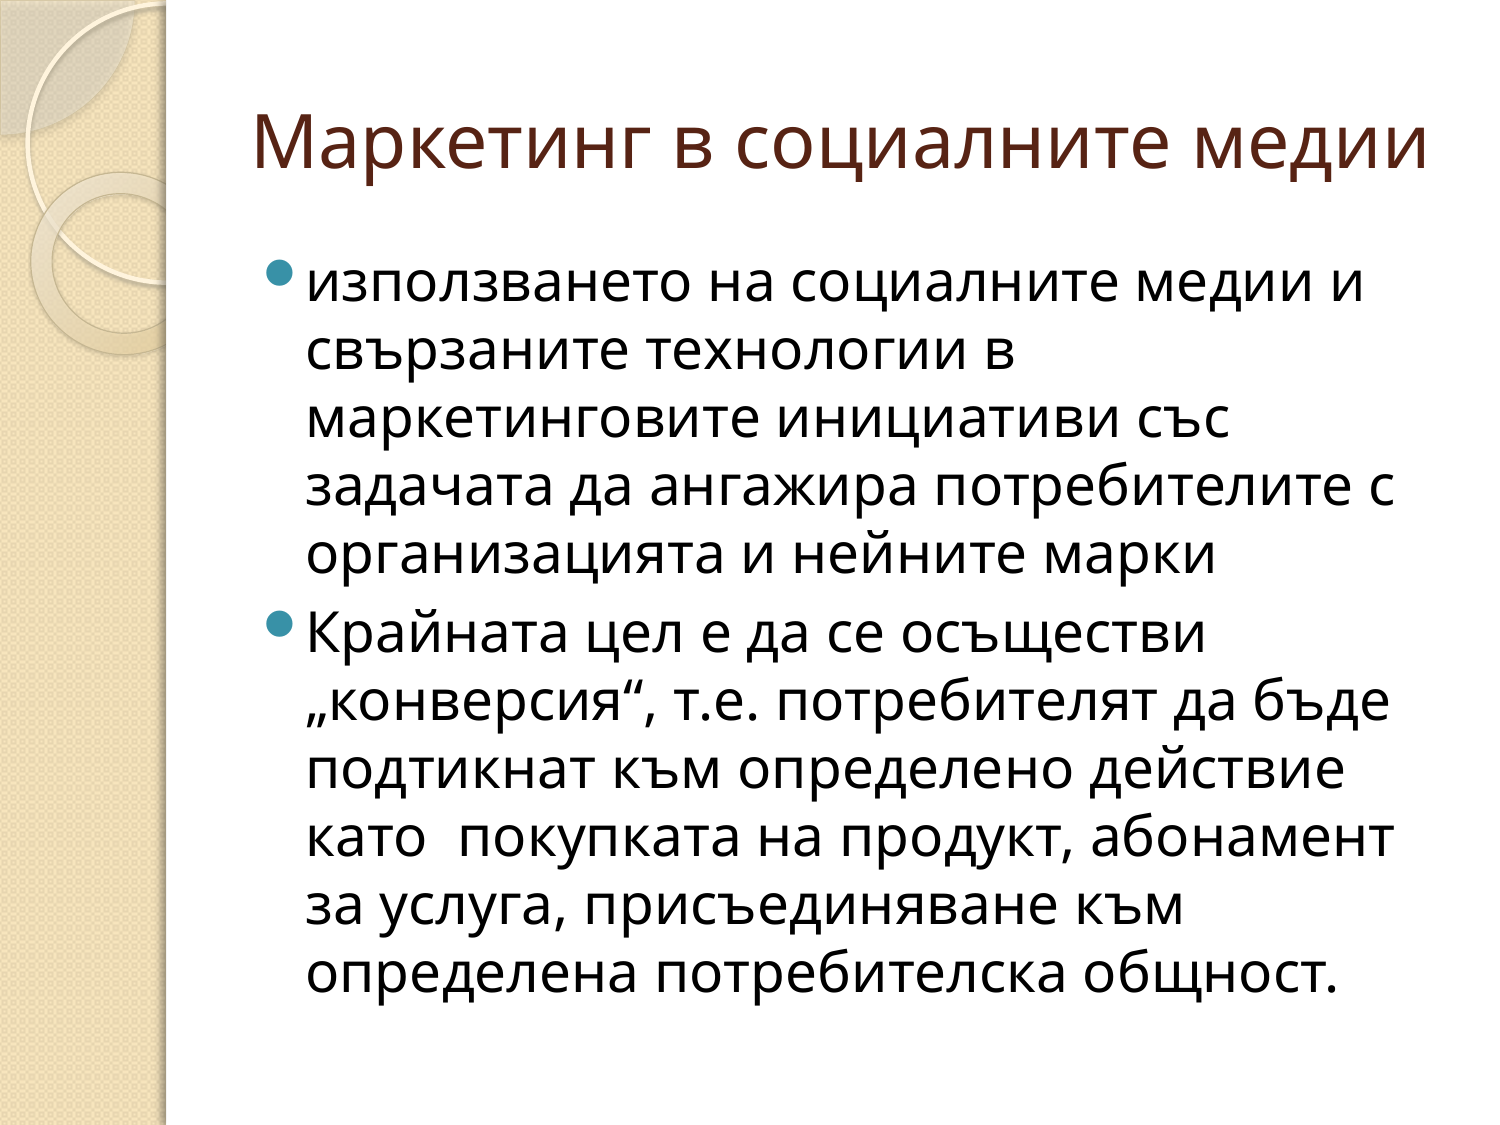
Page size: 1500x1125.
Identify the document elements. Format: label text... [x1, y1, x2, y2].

list използването на социалните медии и свързаните технологии в маркетинговите инициативи със задачата да ангажира потребителите с организацията и нейните марки Крайната цел е да се осъществи „конверсия“, т.е. потребителят да бъде подтикнат към определено действие като покупката на продукт, абонамент за услуга, присъединяване към определена потребителска общност. [235, 237, 1466, 1025]
title Маркетинг в социалните медии [235, 45, 1466, 233]
